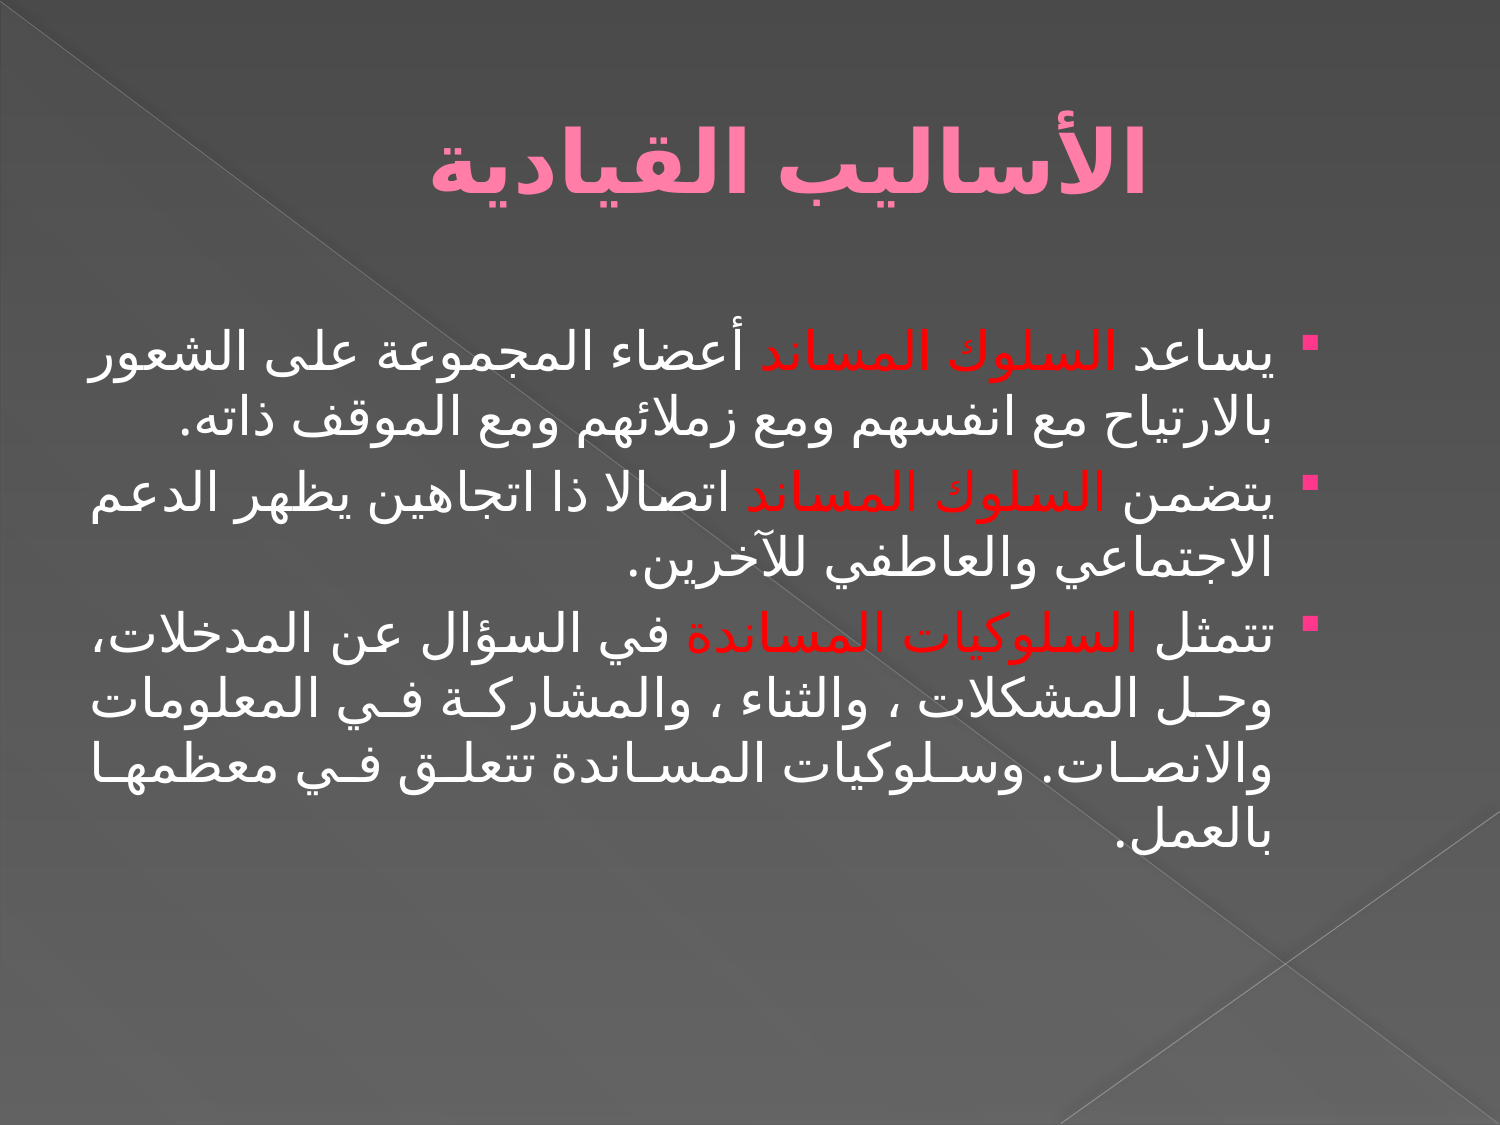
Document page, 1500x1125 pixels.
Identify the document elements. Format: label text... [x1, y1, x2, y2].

list يساعد السلوك المساند أعضاء المجموعة على الشعور بالارتياح مع انفسهم ومع زملائهم ومع الموقف ذاته. يتضمن السلوك المساند اتصالا ذا اتجاهين يظهر الدعم الاجتماعي والعاطفي للآخرين. تتمثل السلوكيات المساندة في السؤال عن المدخلات، وحل المشكلات ، والثناء ، والمشاركة في المعلومات والانصات. وسلوكيات المساندة تتعلق في معظمها بالعمل. [75, 308, 1425, 1059]
title الأساليب القيادية [75, 43, 1425, 274]
